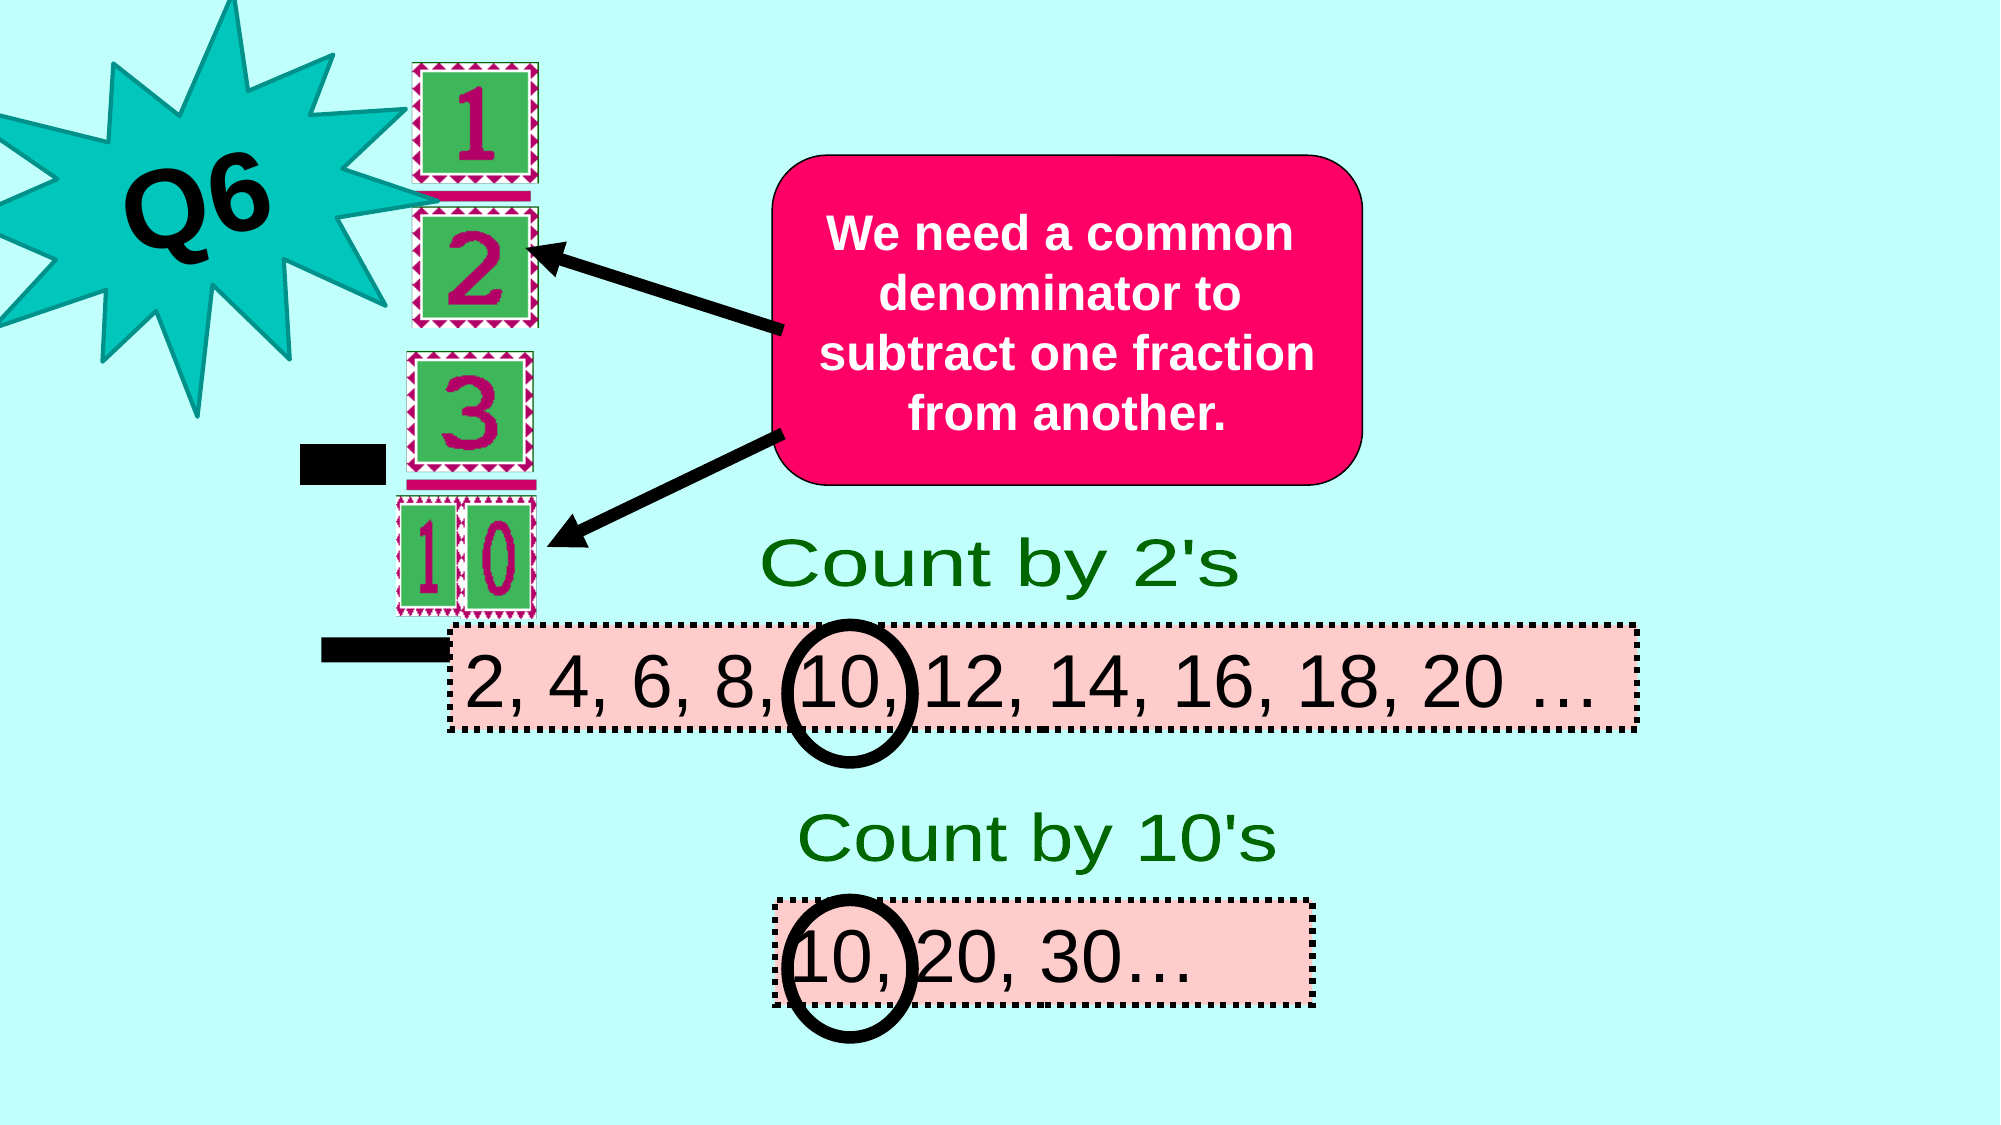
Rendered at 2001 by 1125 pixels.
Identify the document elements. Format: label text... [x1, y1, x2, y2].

text_box 10, 20, 30… [774, 899, 848, 1005]
text_box Q6 [315, 52, 336, 60]
text_box [787, 658, 913, 763]
text_box Q6 [0, 0, 294, 419]
text_box 2, 4, 6, 8, 10, 12, 14, 16, 18, 20 … [904, 624, 1638, 730]
text_box [787, 899, 913, 1038]
text_box 2, 4, 6, 8, 10, 12, 14, 16, 18, 20 … [449, 658, 796, 730]
text_box 10, 20, 30… [852, 899, 1313, 1005]
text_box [299, 62, 1363, 651]
